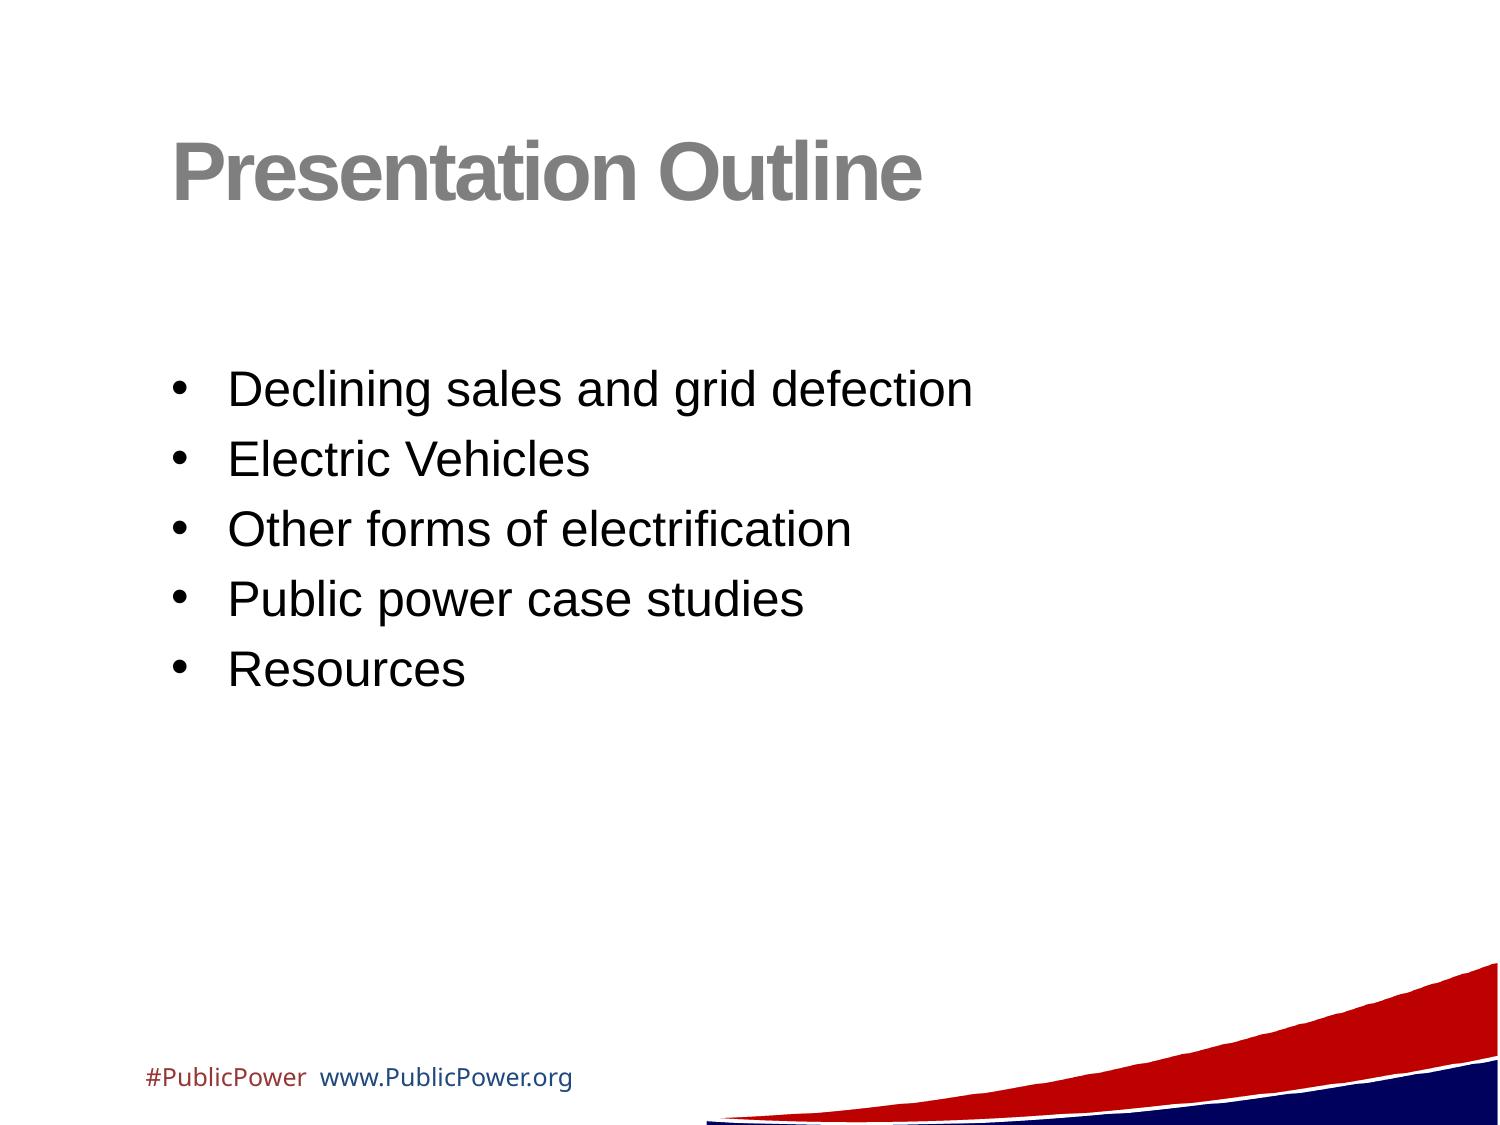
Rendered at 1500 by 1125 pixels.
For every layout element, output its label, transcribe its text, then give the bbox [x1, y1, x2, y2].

title Presentation Outline [156, 130, 1353, 318]
list Declining sales and grid defection Electric Vehicles Other forms of electrification Public power case studies Resources [156, 349, 1353, 988]
picture [696, 844, 1500, 1125]
